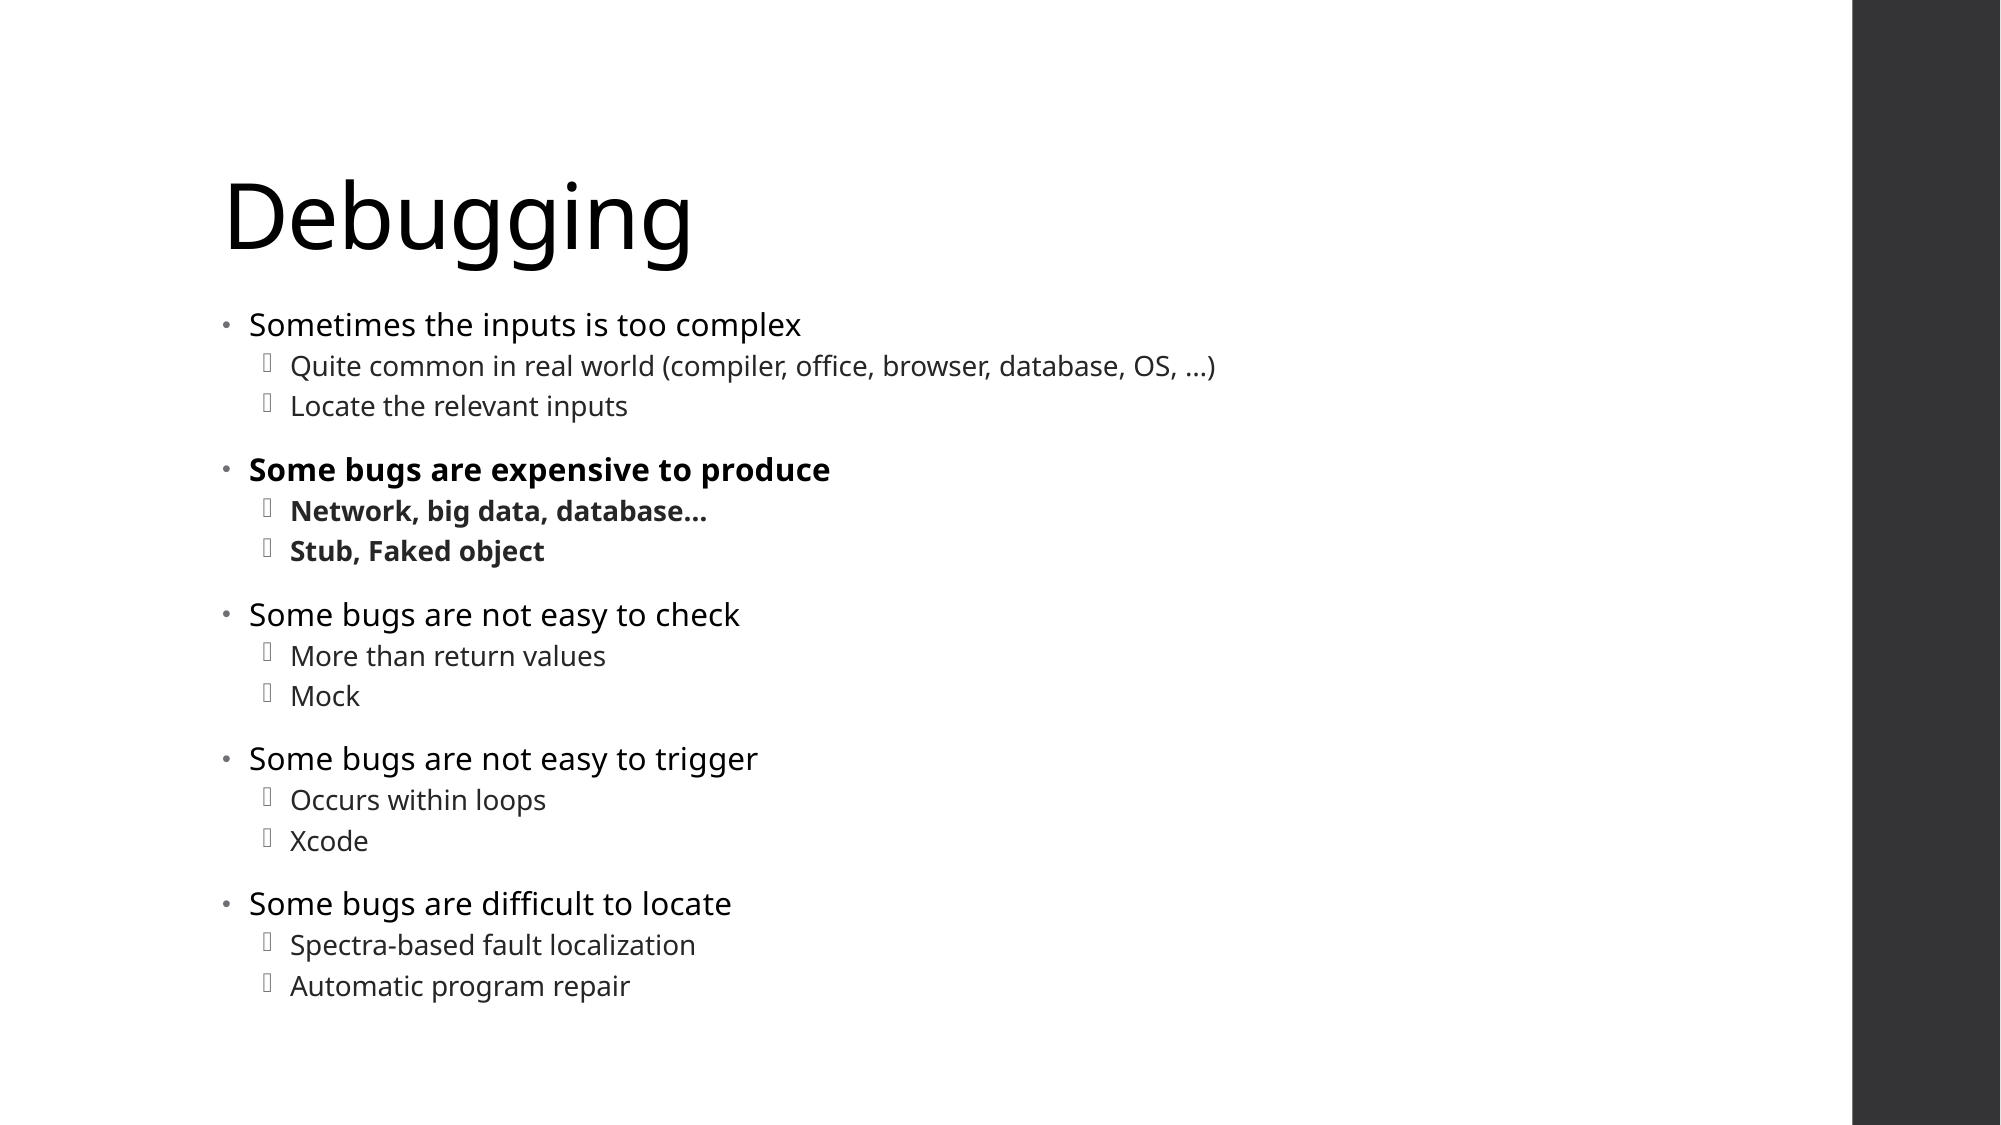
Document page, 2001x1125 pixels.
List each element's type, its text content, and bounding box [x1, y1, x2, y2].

title Debugging [206, 60, 1797, 278]
list Sometimes the inputs is too complex Quite common in real world (compiler, office, browser, database, OS, …) Locate the relevant inputs Some bugs are expensive to produce Network, big data, database… Stub, Faked object Some bugs are not easy to check More than return values Mock Some bugs are not easy to trigger Occurs within loops Xcode Some bugs are difficult to locate Spectra-based fault localization Automatic program repair [206, 299, 1617, 1014]
